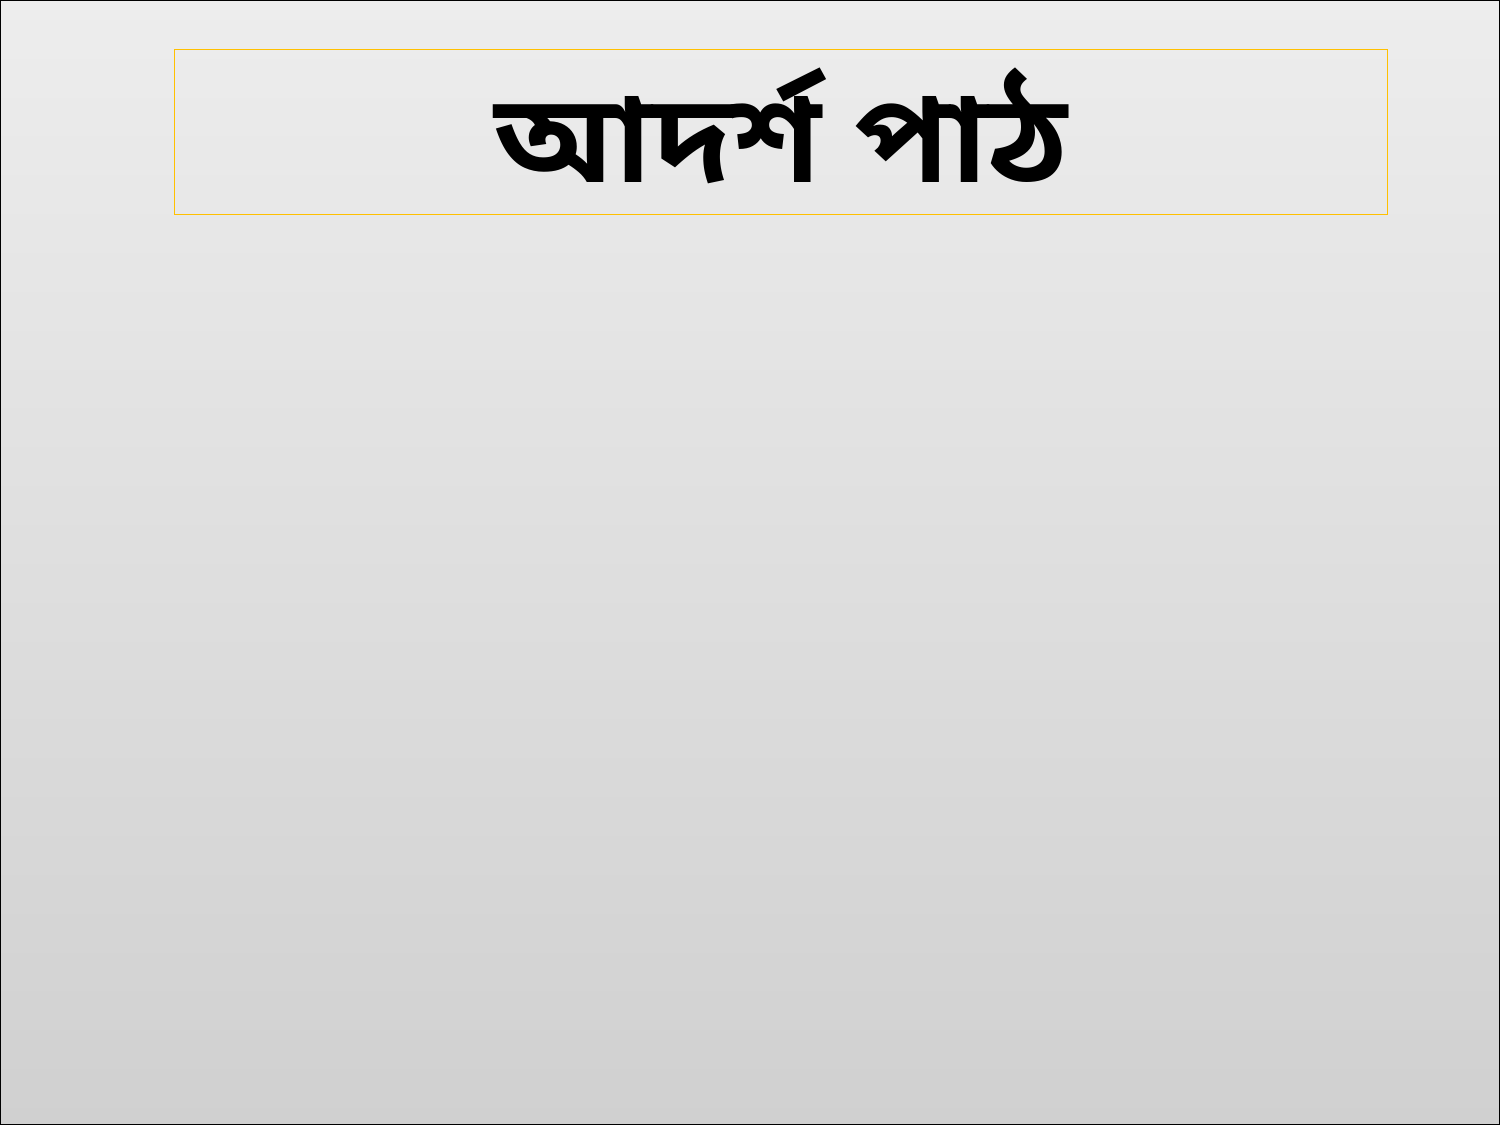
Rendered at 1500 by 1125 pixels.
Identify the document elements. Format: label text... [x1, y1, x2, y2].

text_box [0, 0, 1500, 1125]
text_box আদর্শ পাঠ [174, 49, 1388, 215]
